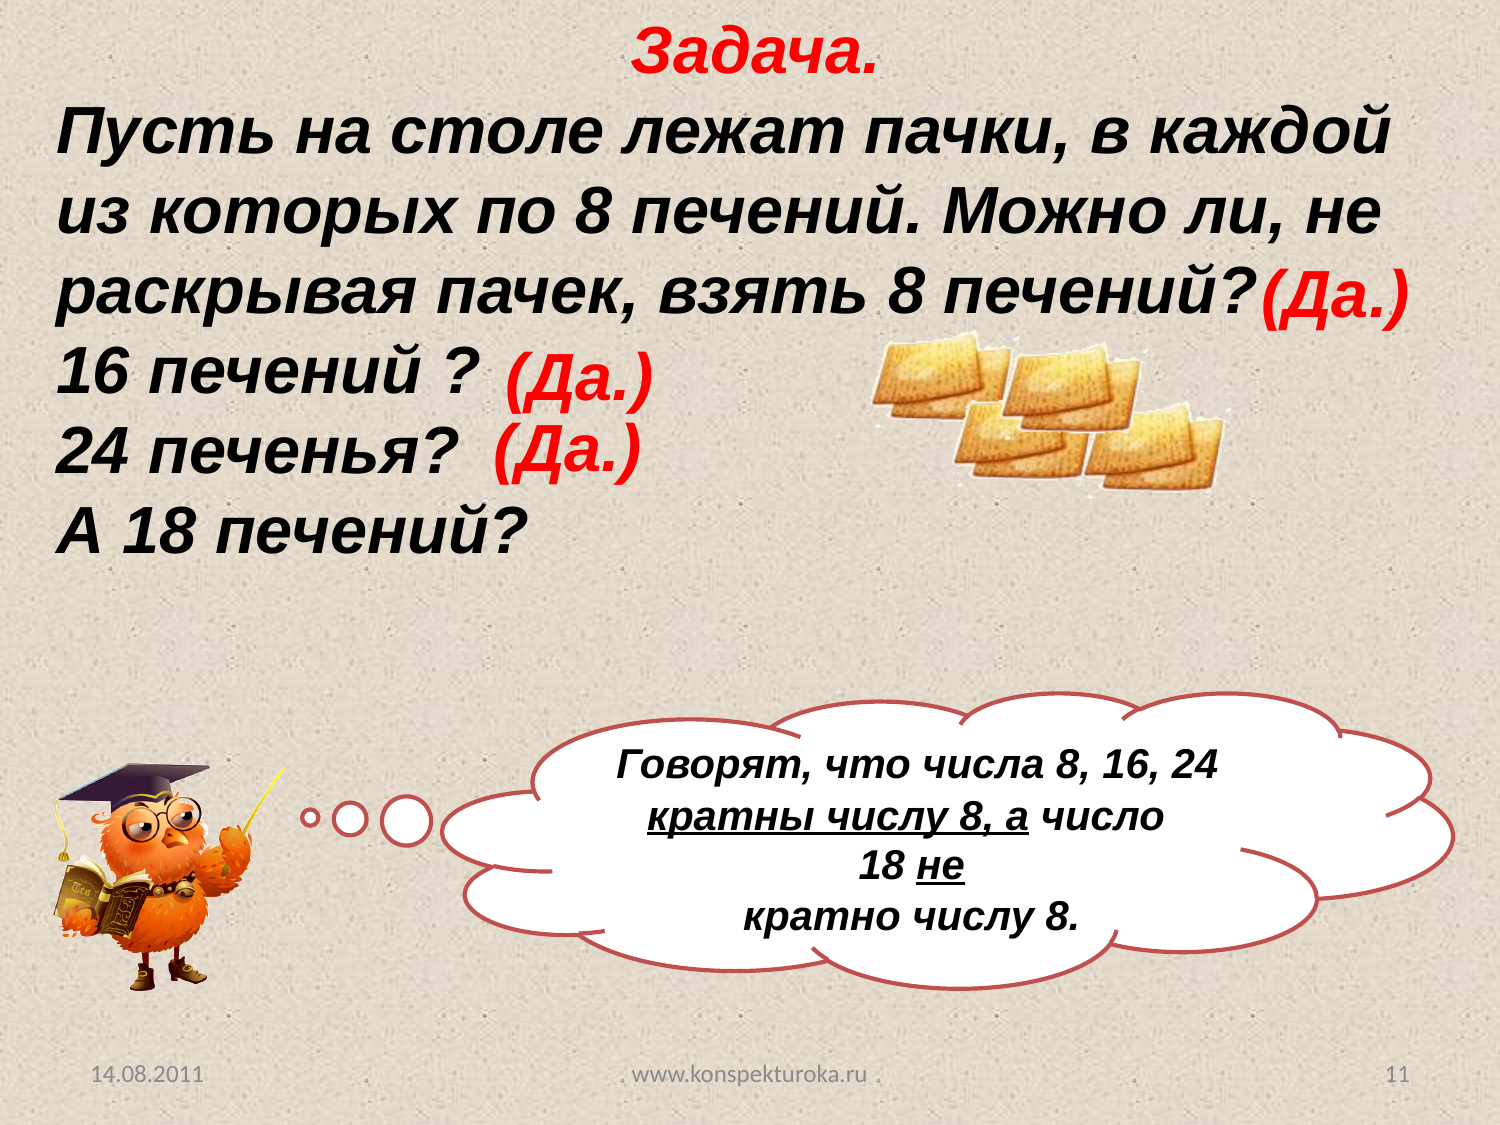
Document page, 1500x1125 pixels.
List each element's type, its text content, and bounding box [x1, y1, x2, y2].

text_box (Да.) [479, 397, 676, 492]
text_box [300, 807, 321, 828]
footer www.konspekturoka.ru [512, 1042, 988, 1103]
text_box Говорят, что числа 8, 16, 24 кратны числу 8, а число 18 не кратно числу 8. [439, 691, 1456, 991]
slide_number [75, 1042, 425, 1103]
text_box Говорят, что числа 8, 16, 24 кратны числу 8, а число 18 не кратно числу 8. [379, 794, 434, 848]
picture [867, 302, 1231, 524]
text_box (Да.) [490, 326, 688, 421]
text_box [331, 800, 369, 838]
text_box Задача. Пусть на столе лежат пачки, в каждой из которых по 8 печений. Можно ли, не раскрывая пачек, взять 8 печений? 16 печений ? 24 печенья? А 18 печений? [41, 0, 1471, 575]
slide_number 11 [1074, 1042, 1425, 1103]
picture [0, 0, 1500, 1125]
text_box (Да.) [1246, 243, 1444, 339]
